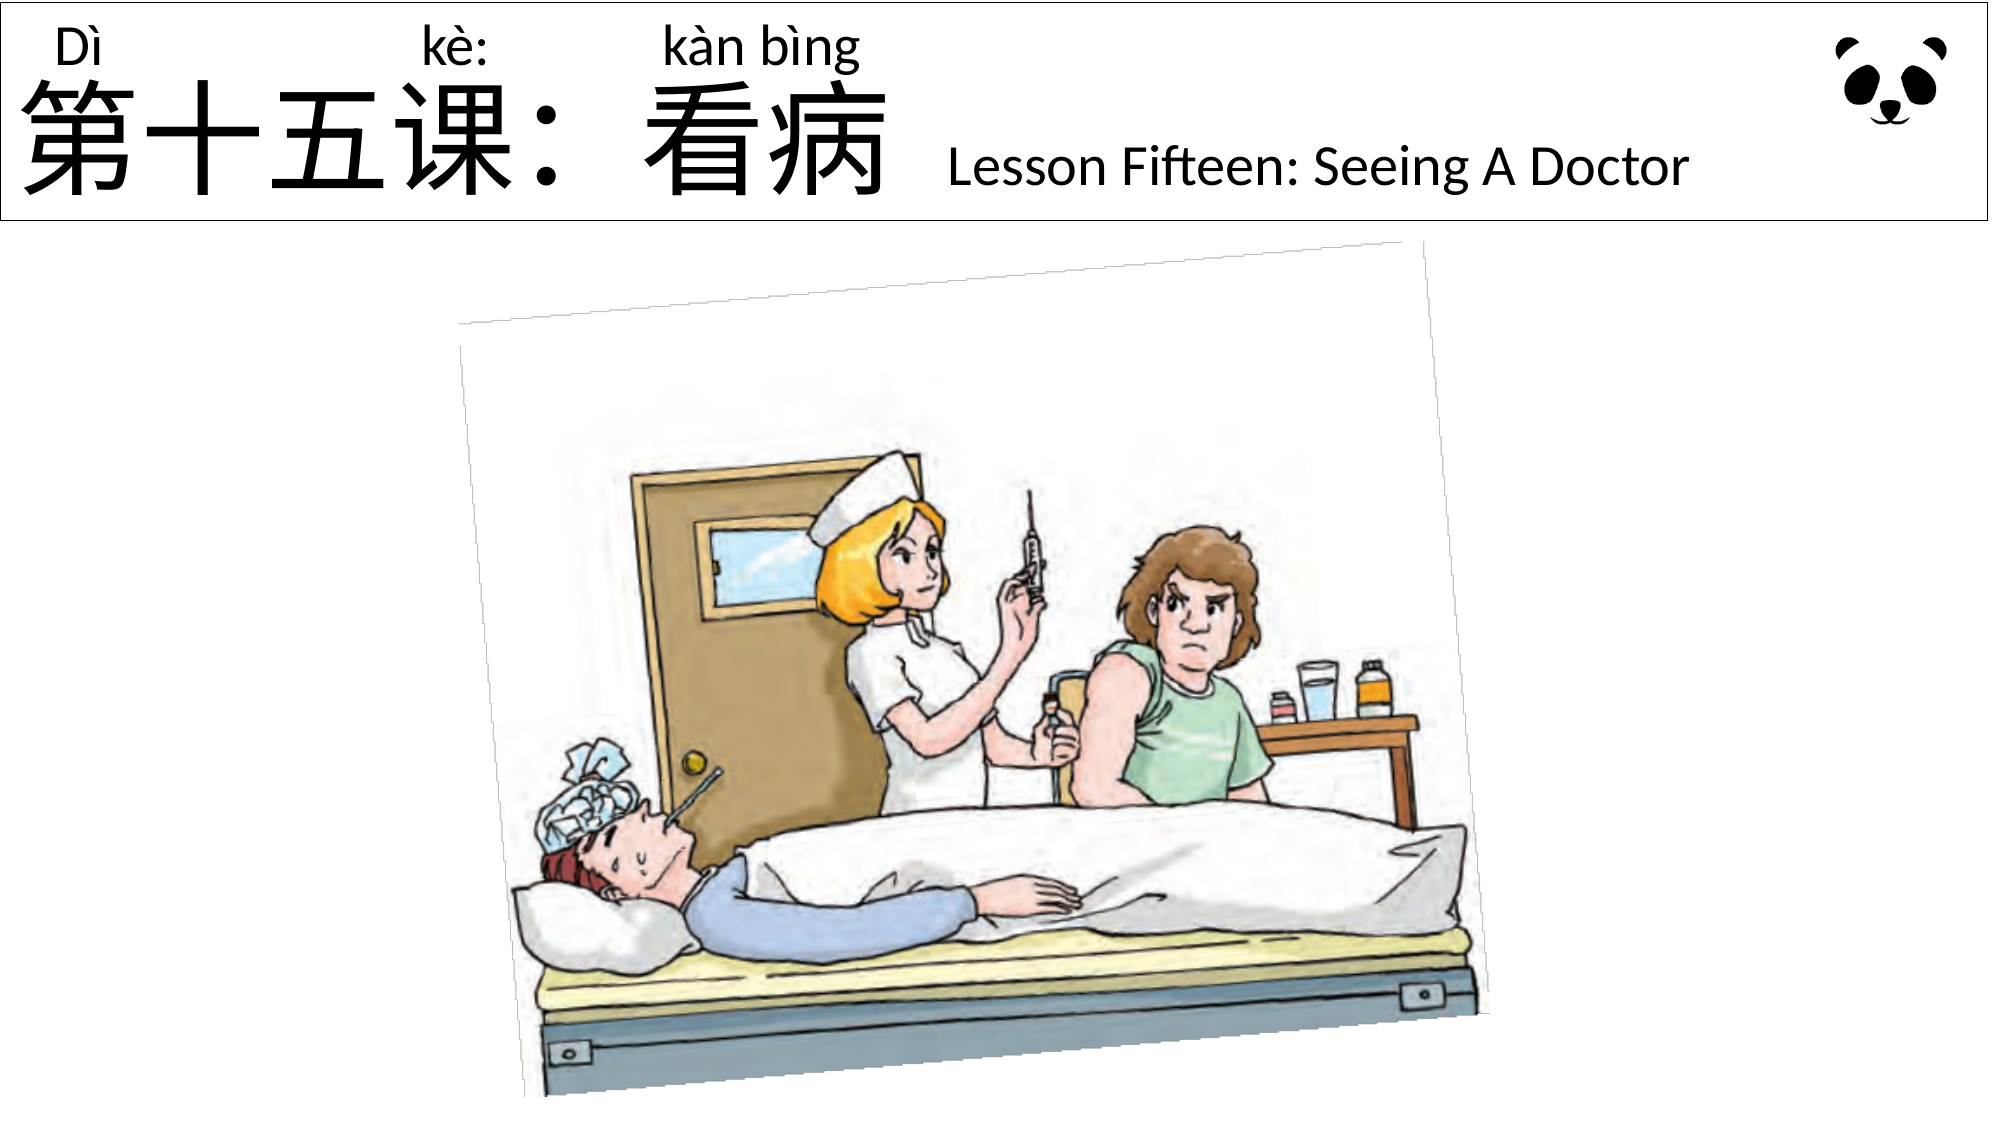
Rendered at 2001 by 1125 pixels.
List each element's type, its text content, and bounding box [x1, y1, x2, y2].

picture [459, 241, 1490, 1097]
title Dì kè: kàn bìng 第十五课：看病 Lesson Fifteen: Seeing A Doctor [0, 2, 1988, 221]
picture [1816, 10, 1964, 159]
